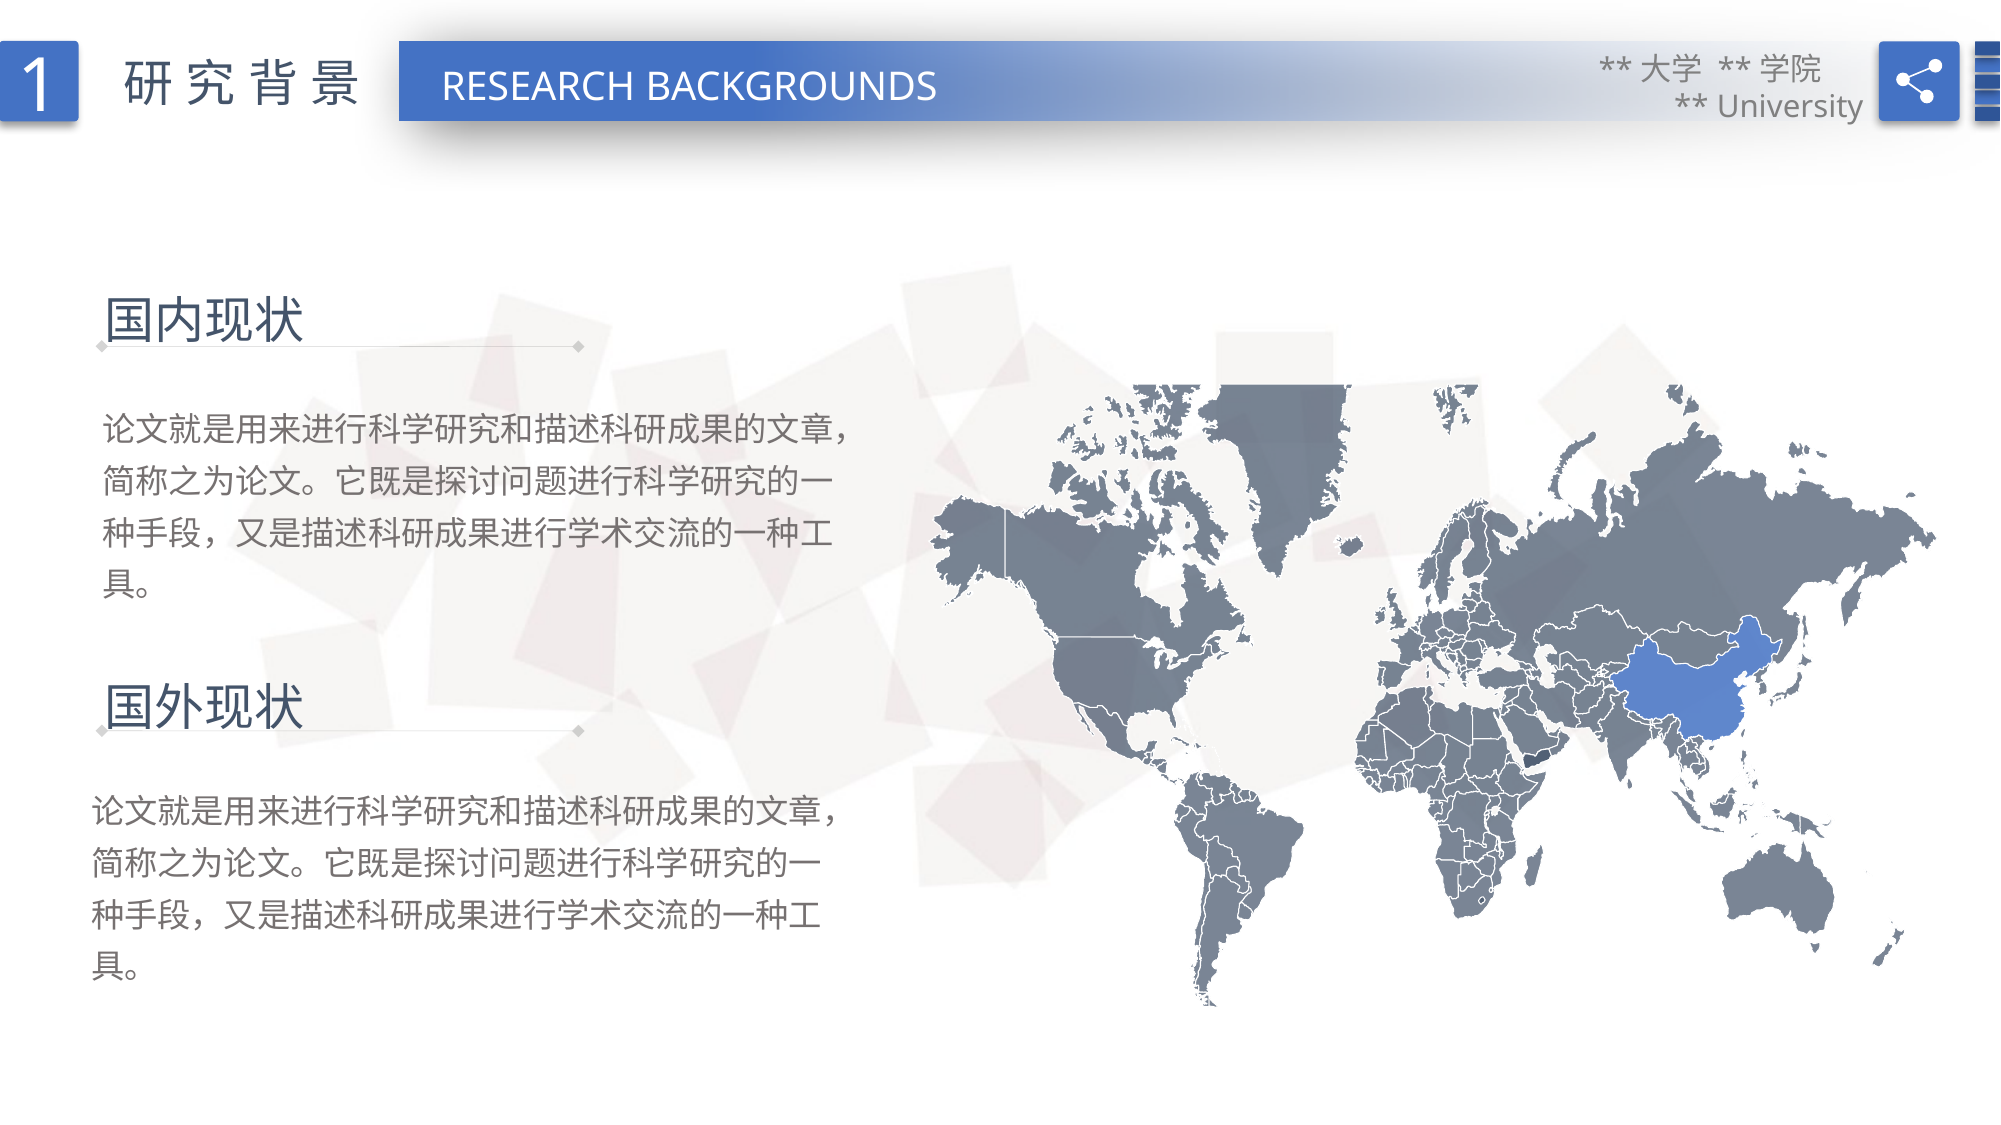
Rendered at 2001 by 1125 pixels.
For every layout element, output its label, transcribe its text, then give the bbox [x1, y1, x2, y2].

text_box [1522, 41, 2000, 136]
picture [0, 0, 2001, 1125]
text_box 研究背景 [108, 43, 376, 119]
text_box [399, 40, 2000, 122]
text_box 1 [0, 39, 80, 123]
text_box 论文就是用来进行科学研究和描述科研成果的文章，简称之为论文。它既是探讨问题进行科学研究的一种手段，又是描述科研成果进行学术交流的一种工具。 [76, 730, 853, 994]
text_box 国内现状 [89, 263, 320, 348]
text_box RESEARCH BACKGROUNDS [425, 53, 953, 116]
text_box 论文就是用来进行科学研究和描述科研成果的文章，简称之为论文。它既是探讨问题进行科学研究的一种手段，又是描述科研成果进行学术交流的一种工具。 [87, 348, 864, 611]
text_box 国外现状 [89, 649, 320, 730]
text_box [928, 384, 1939, 1008]
